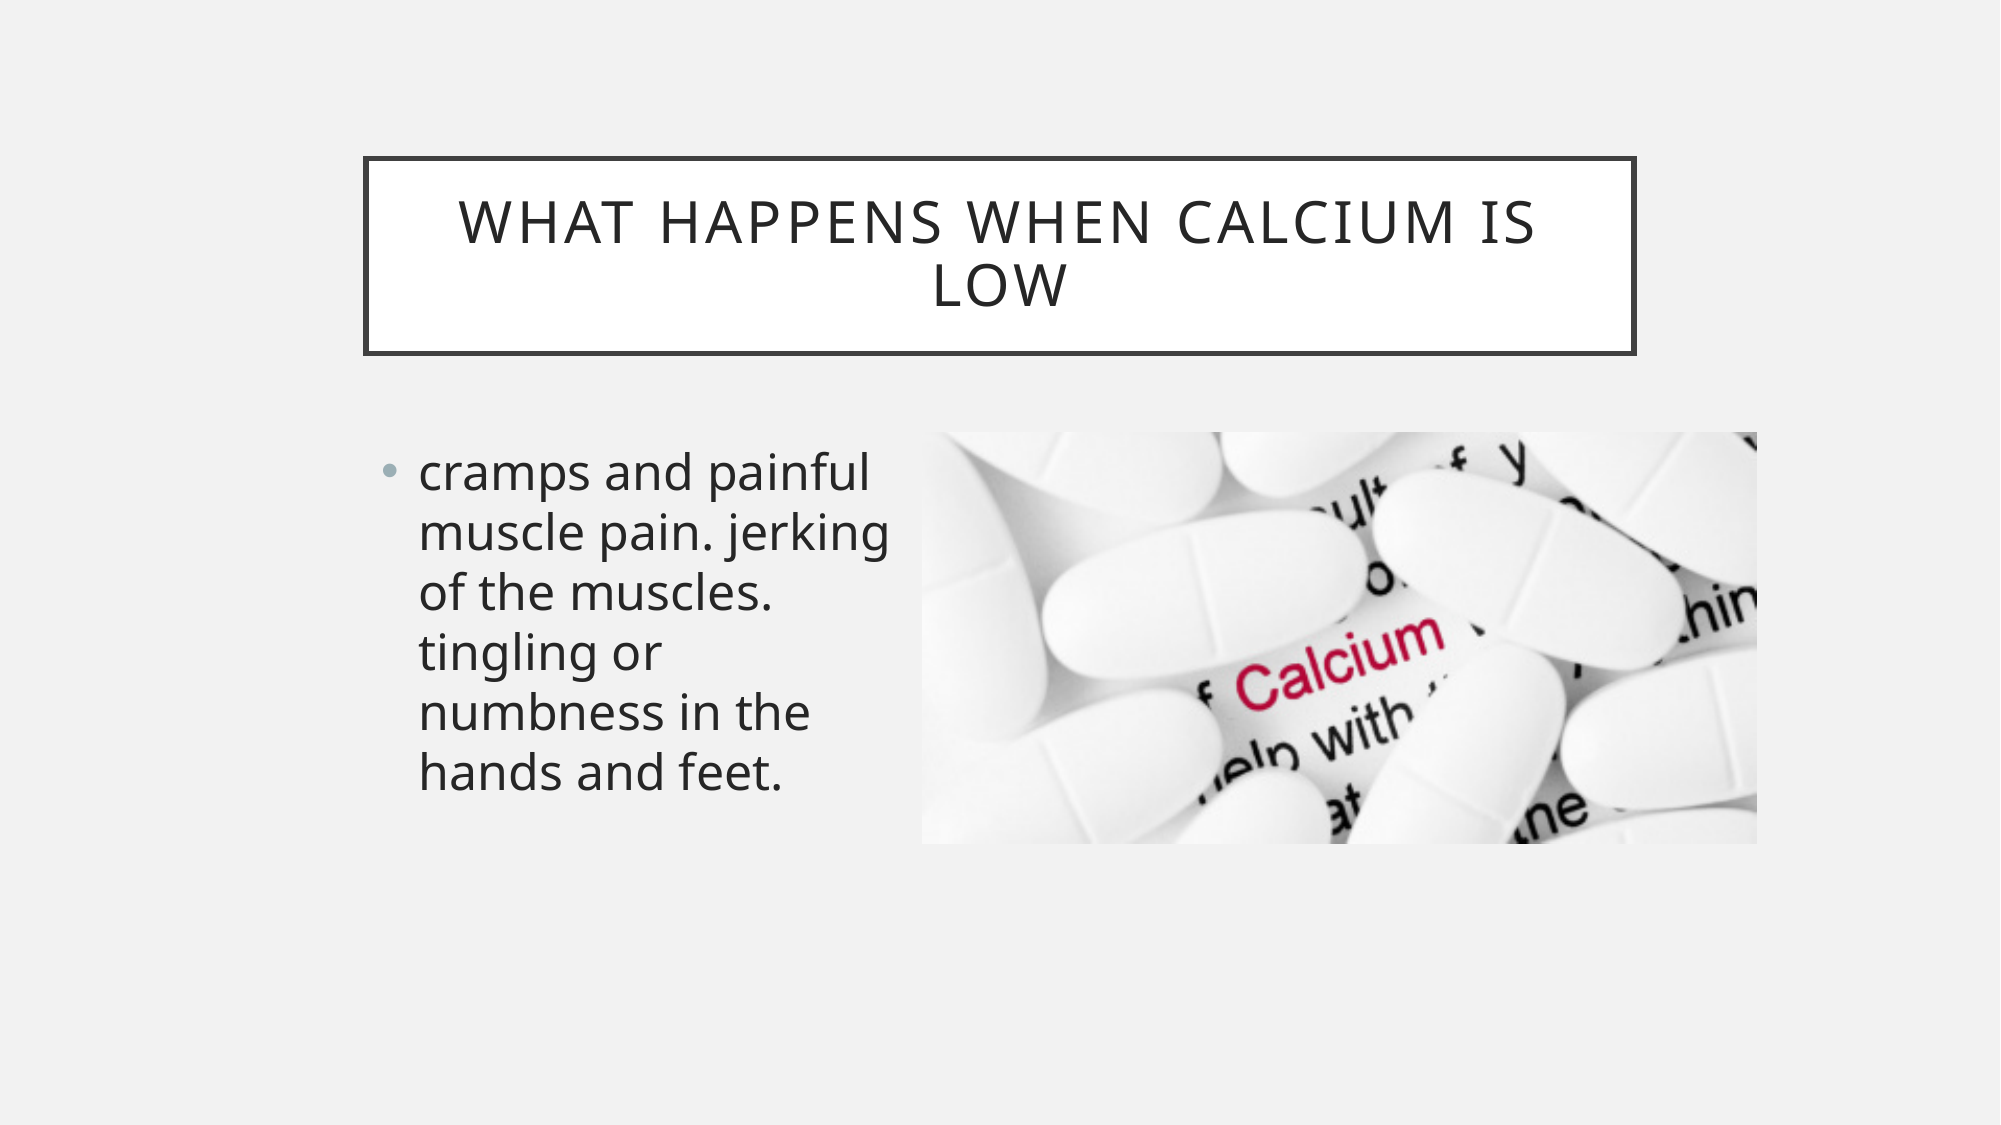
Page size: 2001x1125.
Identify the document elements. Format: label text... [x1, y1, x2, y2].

title what happens when calcium is low [363, 156, 1637, 356]
list cramps and painful muscle pain. jerking of the muscles. tingling or numbness in the hands and feet. [366, 432, 923, 942]
picture [922, 432, 1757, 844]
